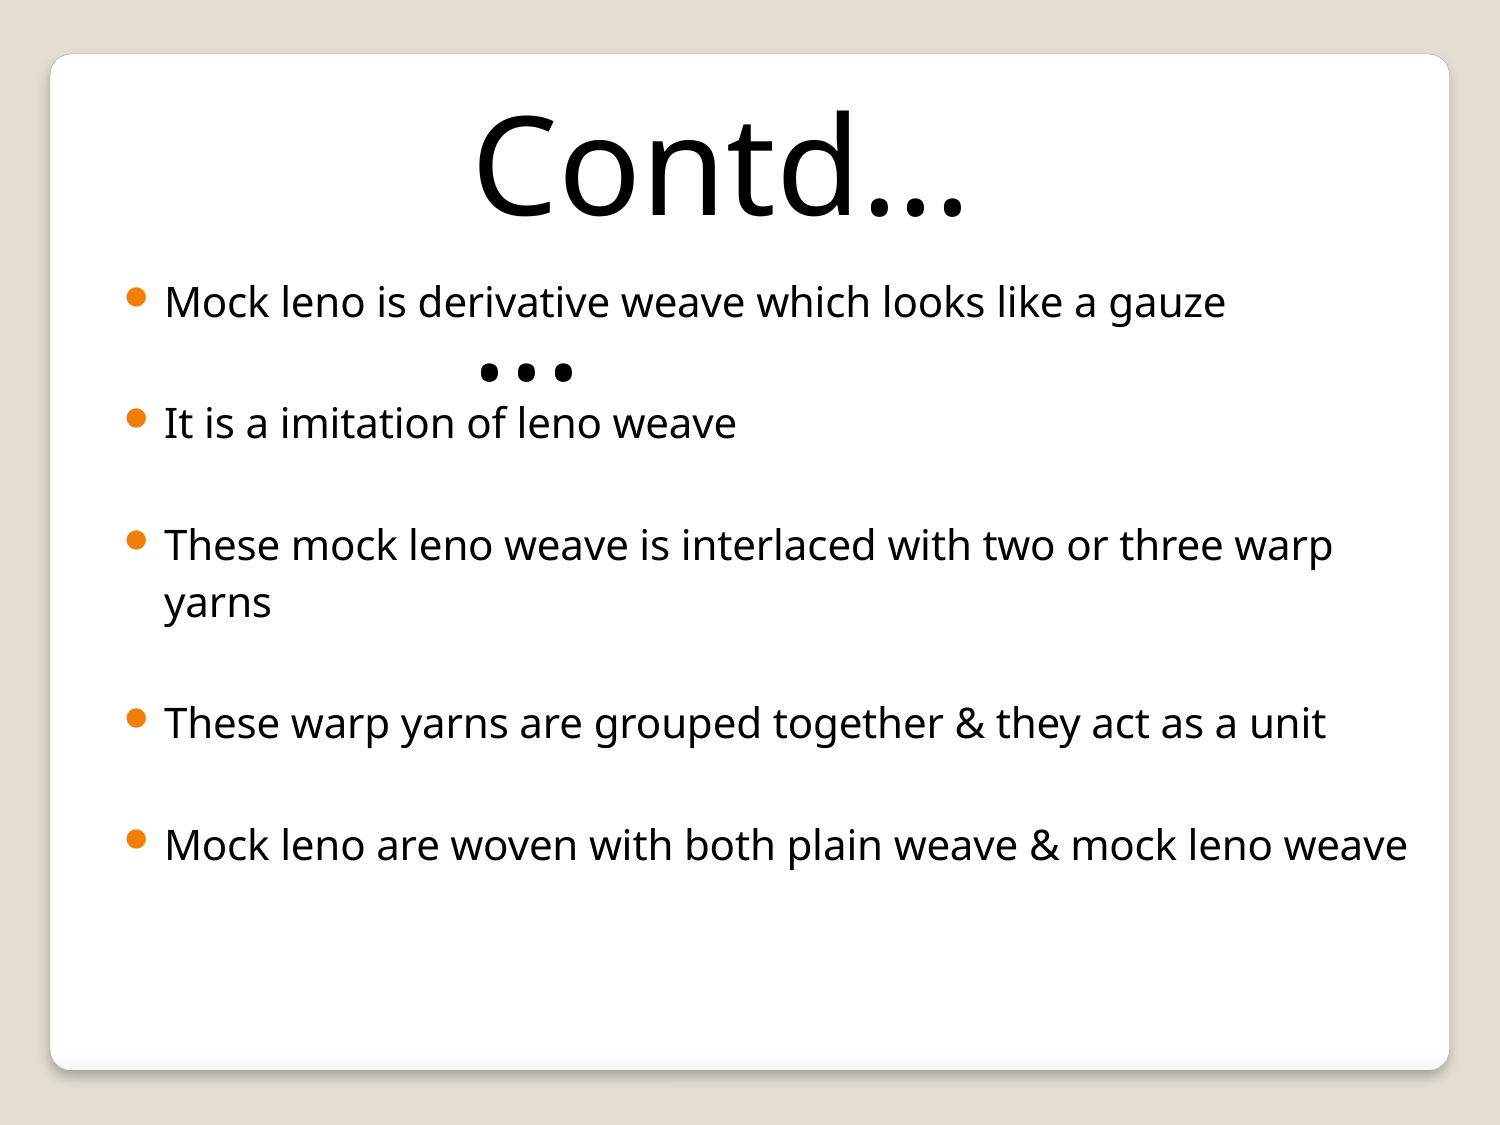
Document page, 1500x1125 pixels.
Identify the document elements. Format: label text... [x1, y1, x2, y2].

list Mock leno is derivative weave which looks like a gauze It is a imitation of leno weave These mock leno weave is interlaced with two or three warp yarns These warp yarns are grouped together & they act as a unit Mock leno are woven with both plain weave & mock leno weave [93, 257, 1437, 945]
text_box Contd...... [457, 70, 1008, 415]
